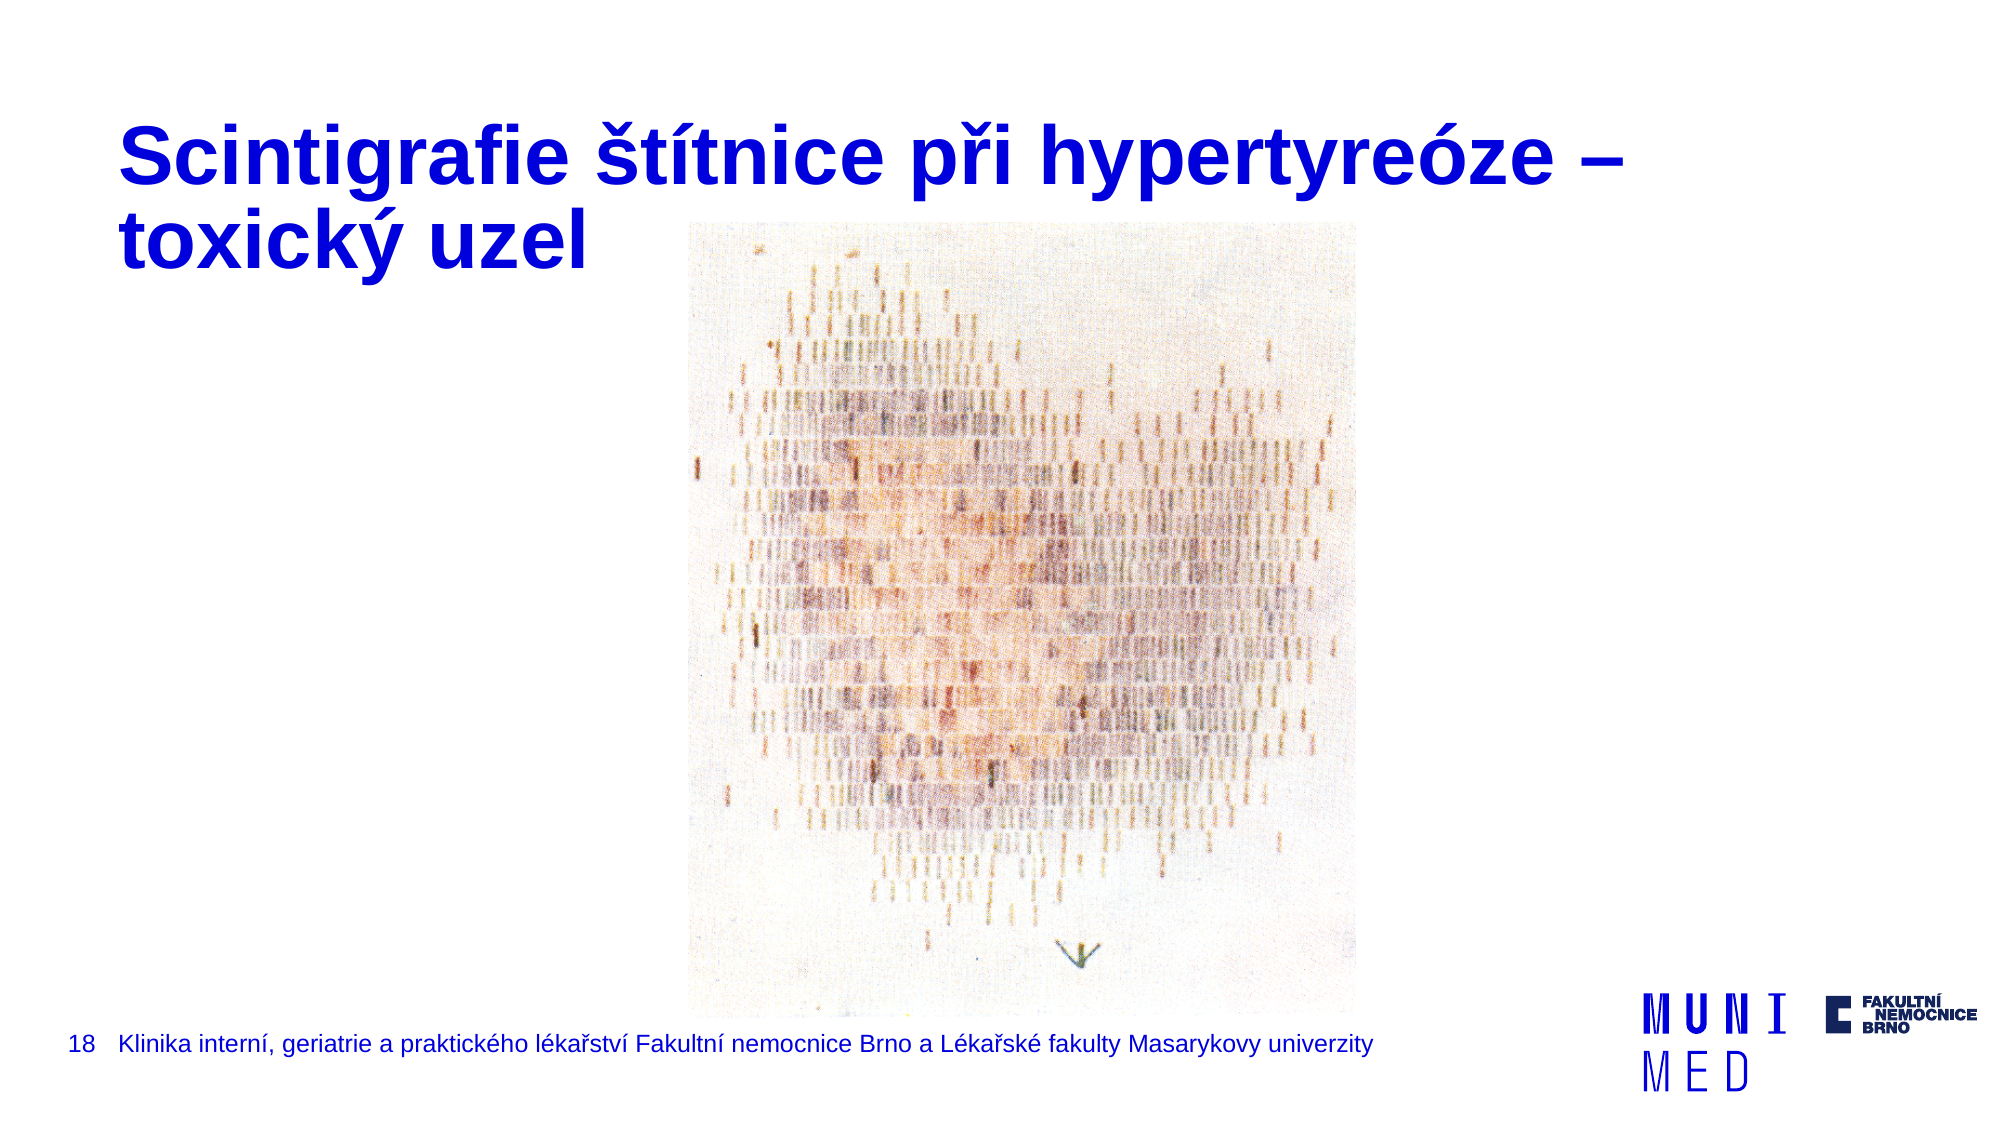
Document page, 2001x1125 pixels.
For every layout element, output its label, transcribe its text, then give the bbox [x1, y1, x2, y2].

title Scintigrafie štítnice při hypertyreóze – toxický uzel [118, 118, 1883, 193]
slide_number 18 [67, 1021, 110, 1063]
footer Klinika interní, geriatrie a praktického lékařství Fakultní nemocnice Brno a Lékařské fakulty Masarykovy univerzity [118, 1021, 1418, 1063]
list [688, 222, 1356, 1022]
